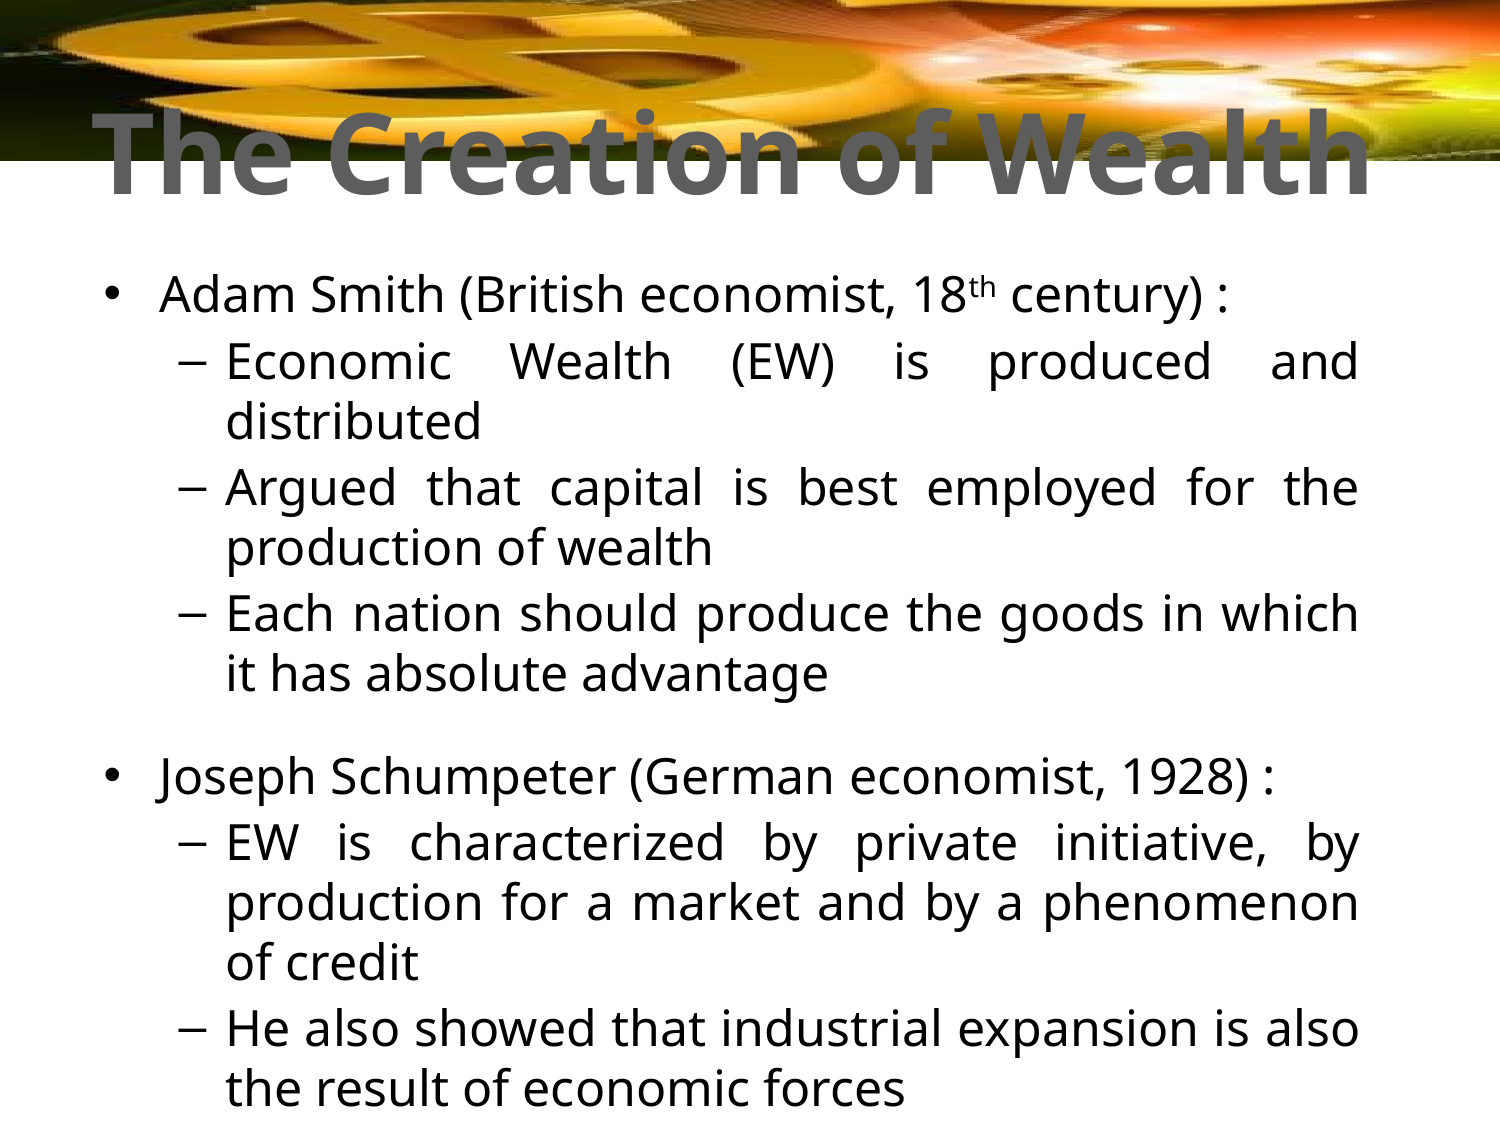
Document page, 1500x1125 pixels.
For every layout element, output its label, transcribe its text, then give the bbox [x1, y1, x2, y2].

list Adam Smith (British economist, 18th century) : Economic Wealth (EW) is produced and distributed Argued that capital is best employed for the production of wealth Each nation should produce the goods in which it has absolute advantage Joseph Schumpeter (German economist, 1928) : EW is characterized by private initiative, by production for a market and by a phenomenon of credit He also showed that industrial expansion is also the result of economic forces [88, 255, 1376, 1059]
title The Creation of Wealth [75, 169, 1425, 244]
picture [0, 0, 1500, 162]
